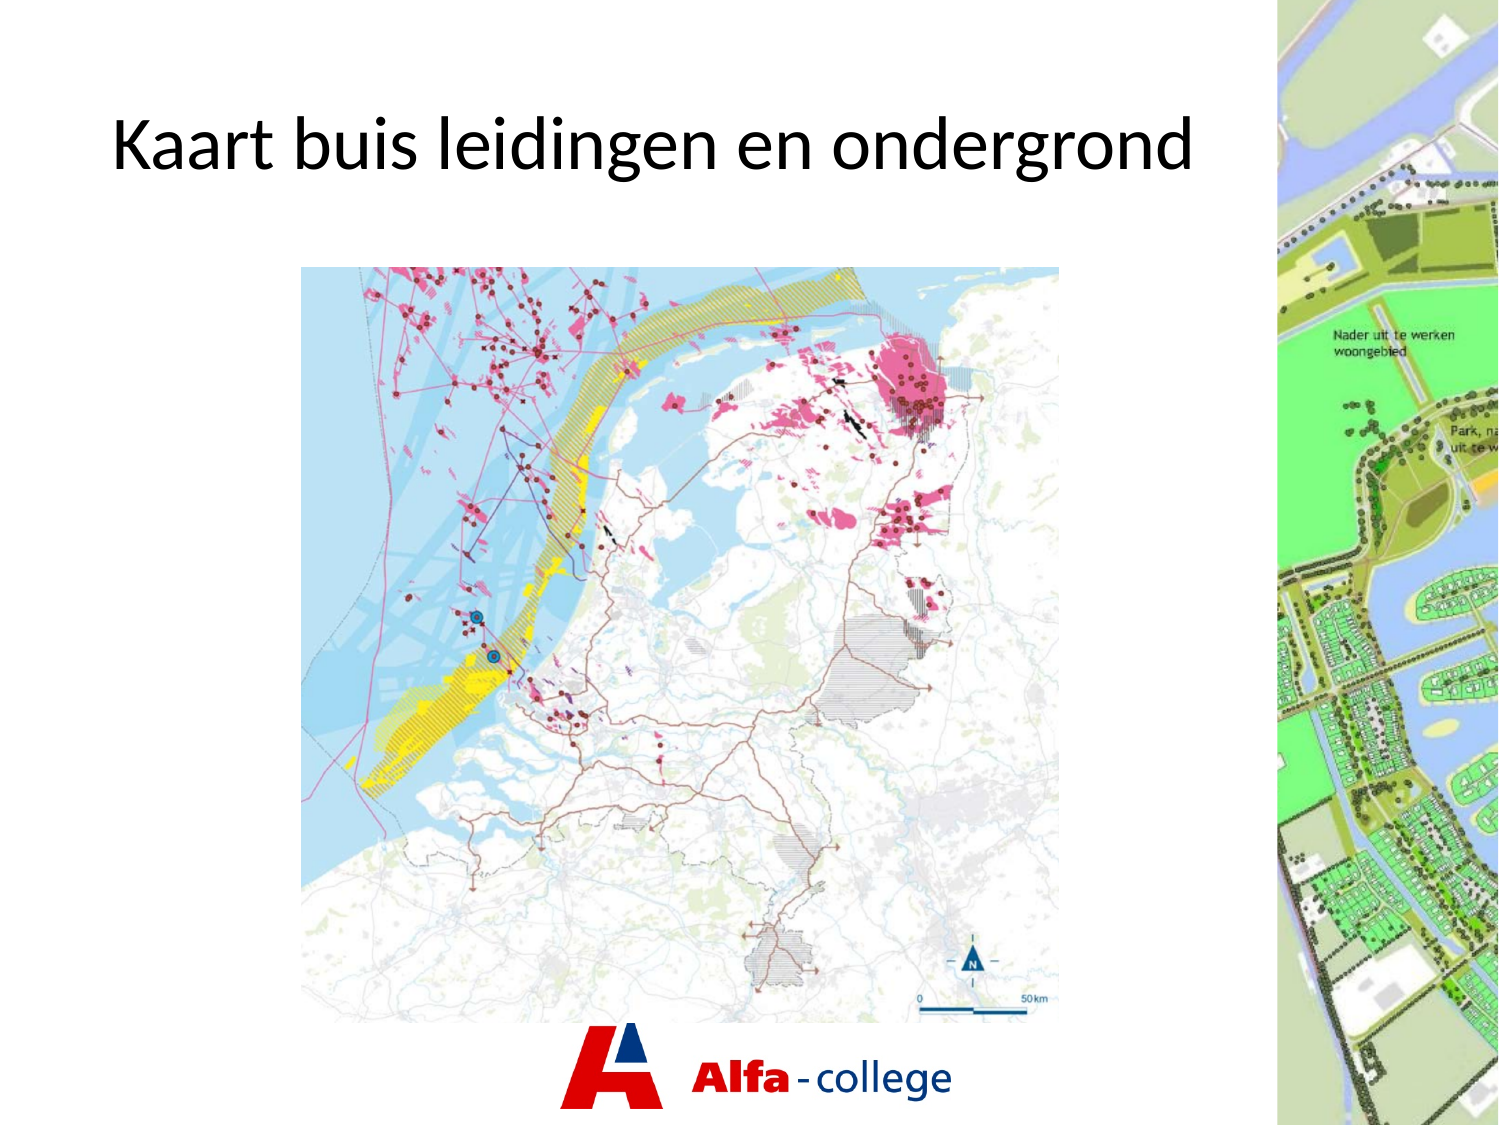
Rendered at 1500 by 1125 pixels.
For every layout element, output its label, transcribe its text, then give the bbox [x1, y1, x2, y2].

title Kaart buis leidingen en ondergrond [75, 45, 1235, 233]
picture [300, 266, 1059, 1109]
picture [1277, 0, 1499, 1125]
